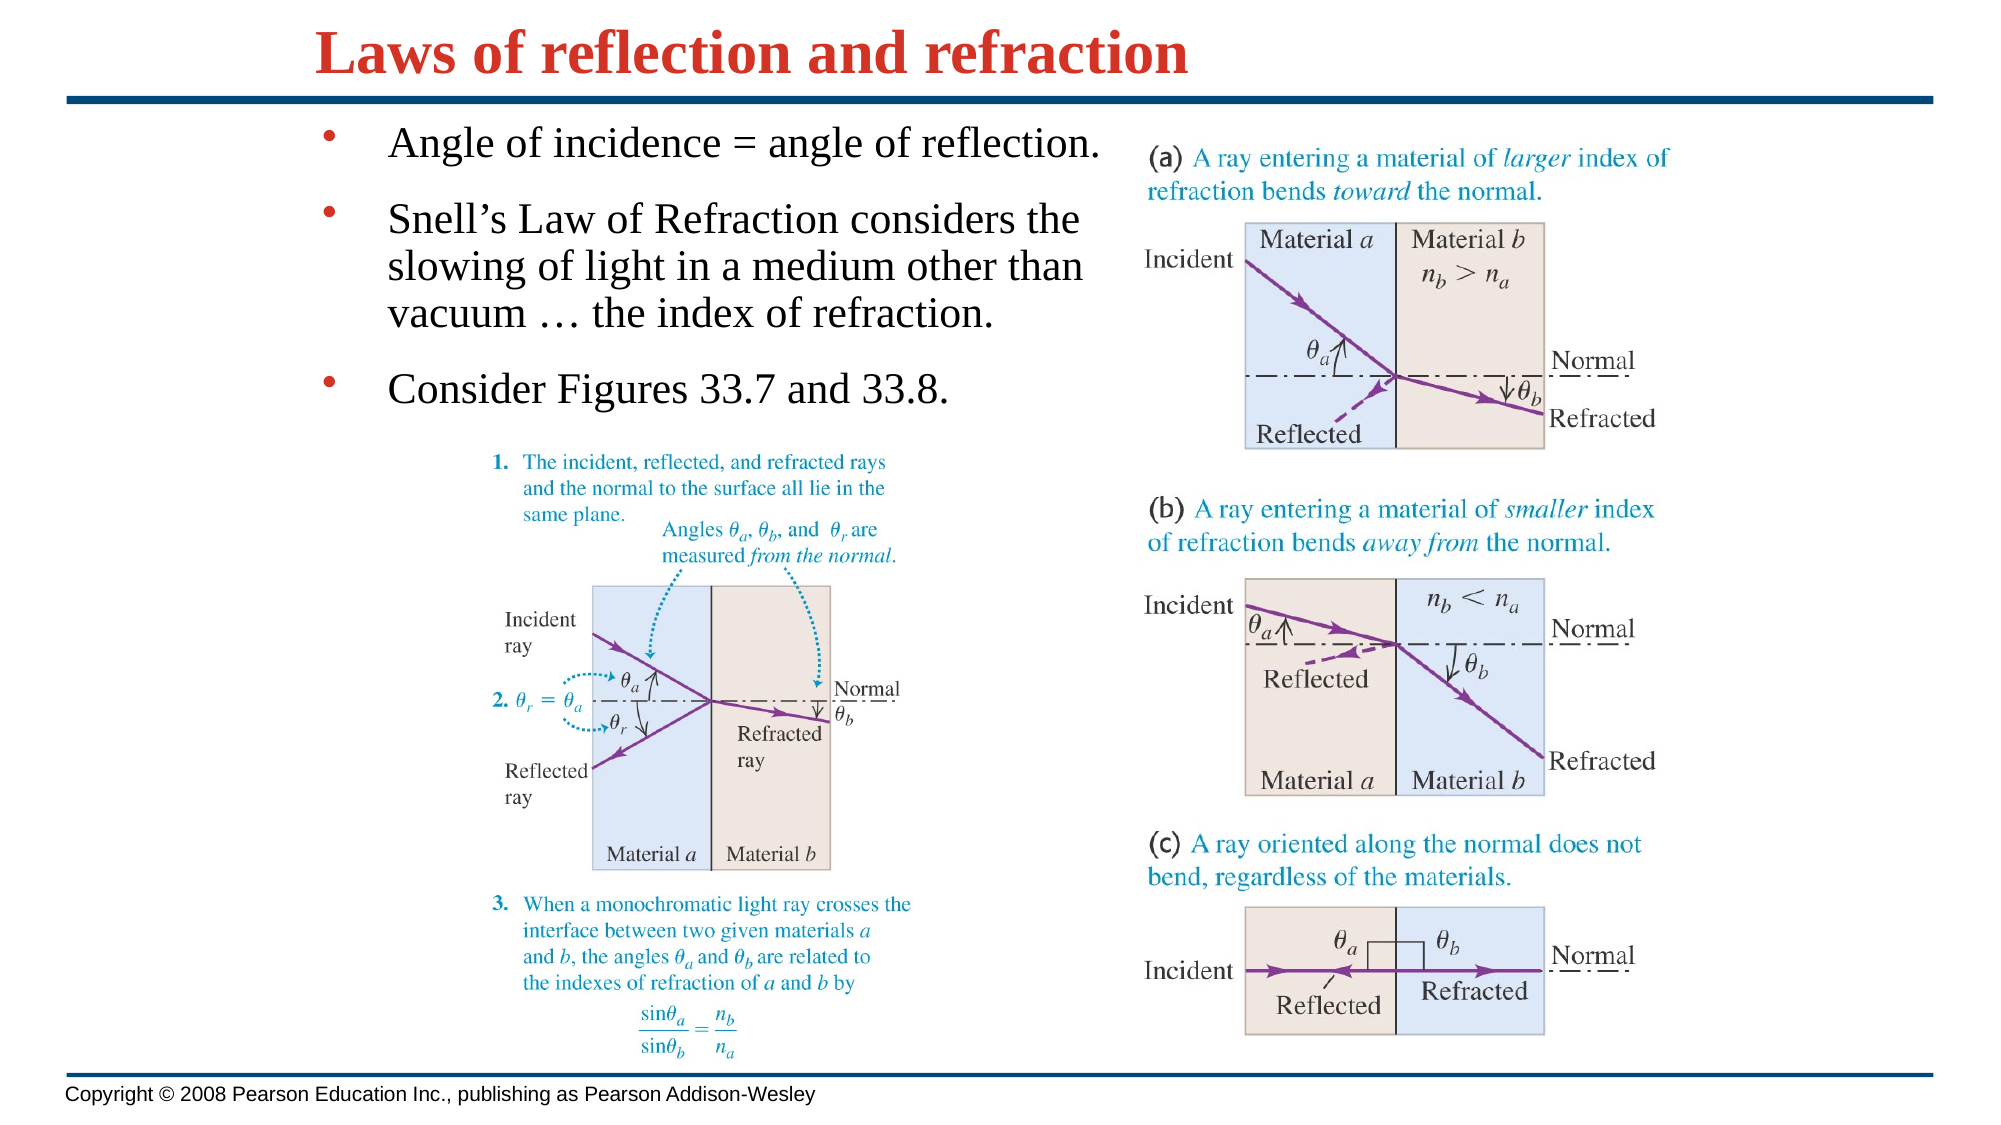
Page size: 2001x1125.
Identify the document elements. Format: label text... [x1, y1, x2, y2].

picture [487, 449, 915, 1063]
title Laws of reflection and refraction [300, 12, 1750, 96]
list Angle of incidence = angle of reflection. Snell’s Law of Refraction considers the slowing of light in a medium other than vacuum … the index of refraction. Consider Figures 33.7 and 33.8. [288, 112, 1126, 444]
picture [1137, 137, 1678, 1038]
